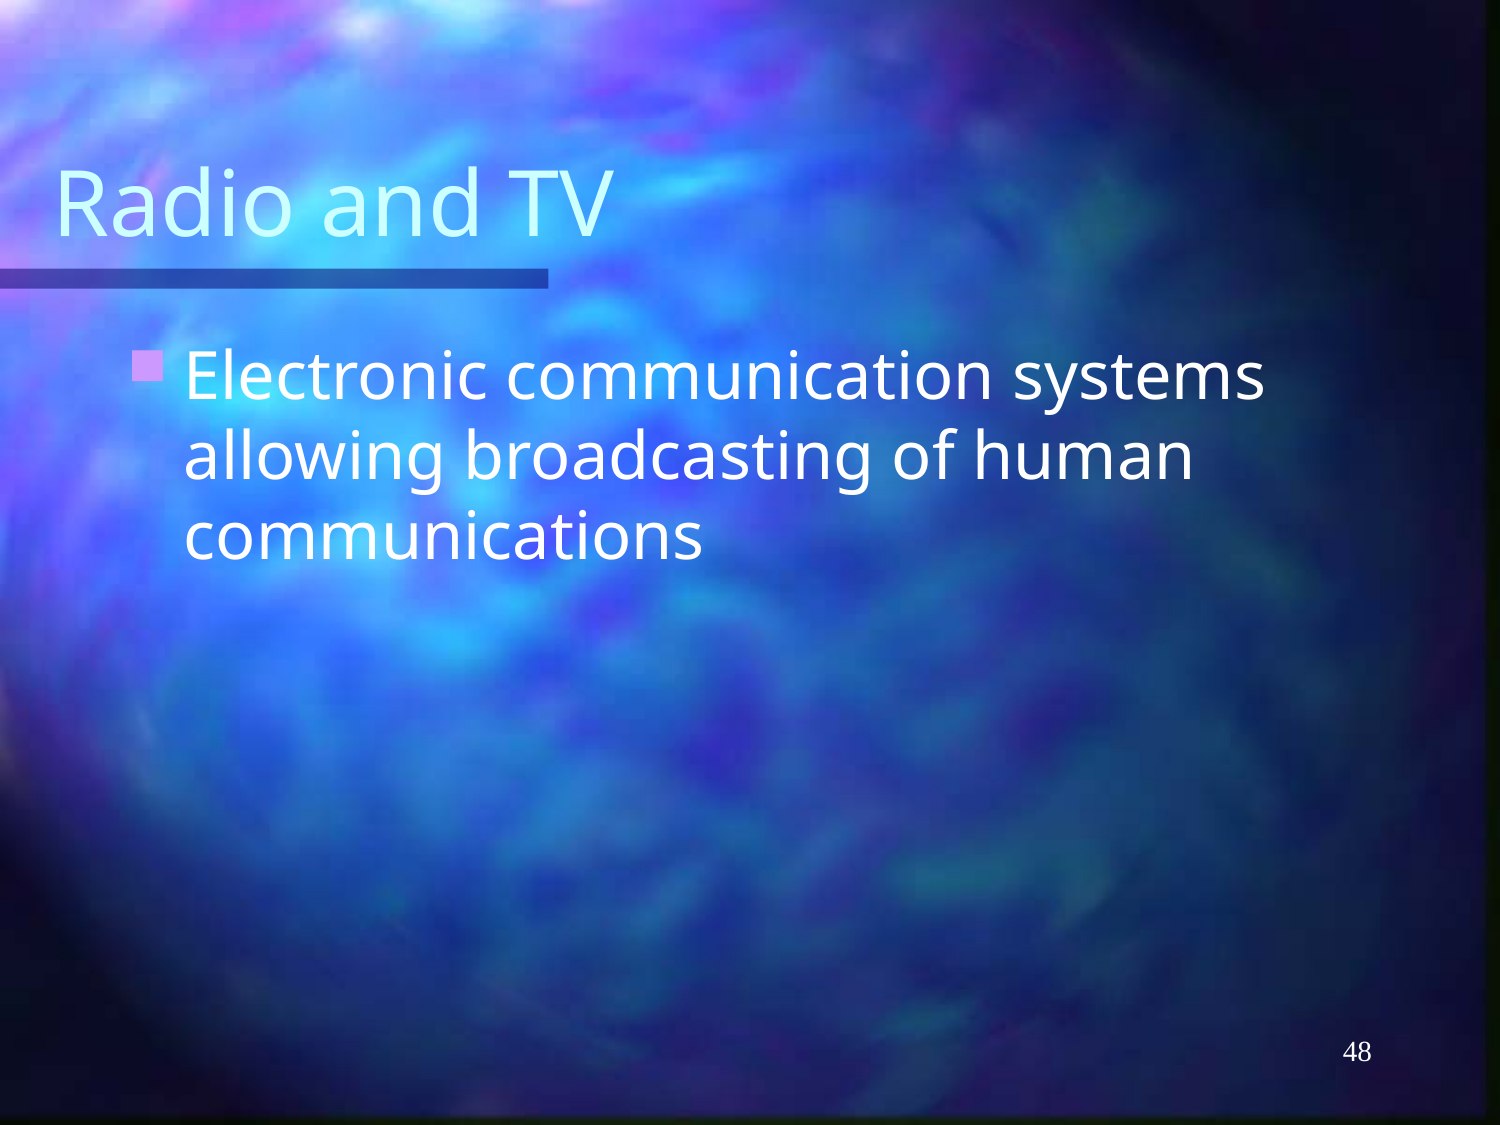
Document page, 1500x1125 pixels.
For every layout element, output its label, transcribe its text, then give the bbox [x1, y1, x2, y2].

slide_number 48 [1074, 1025, 1388, 1100]
title Radio and TV [37, 75, 1313, 263]
list Electronic communication systems allowing broadcasting of human communications [112, 324, 1388, 1000]
picture [0, 0, 1500, 1125]
